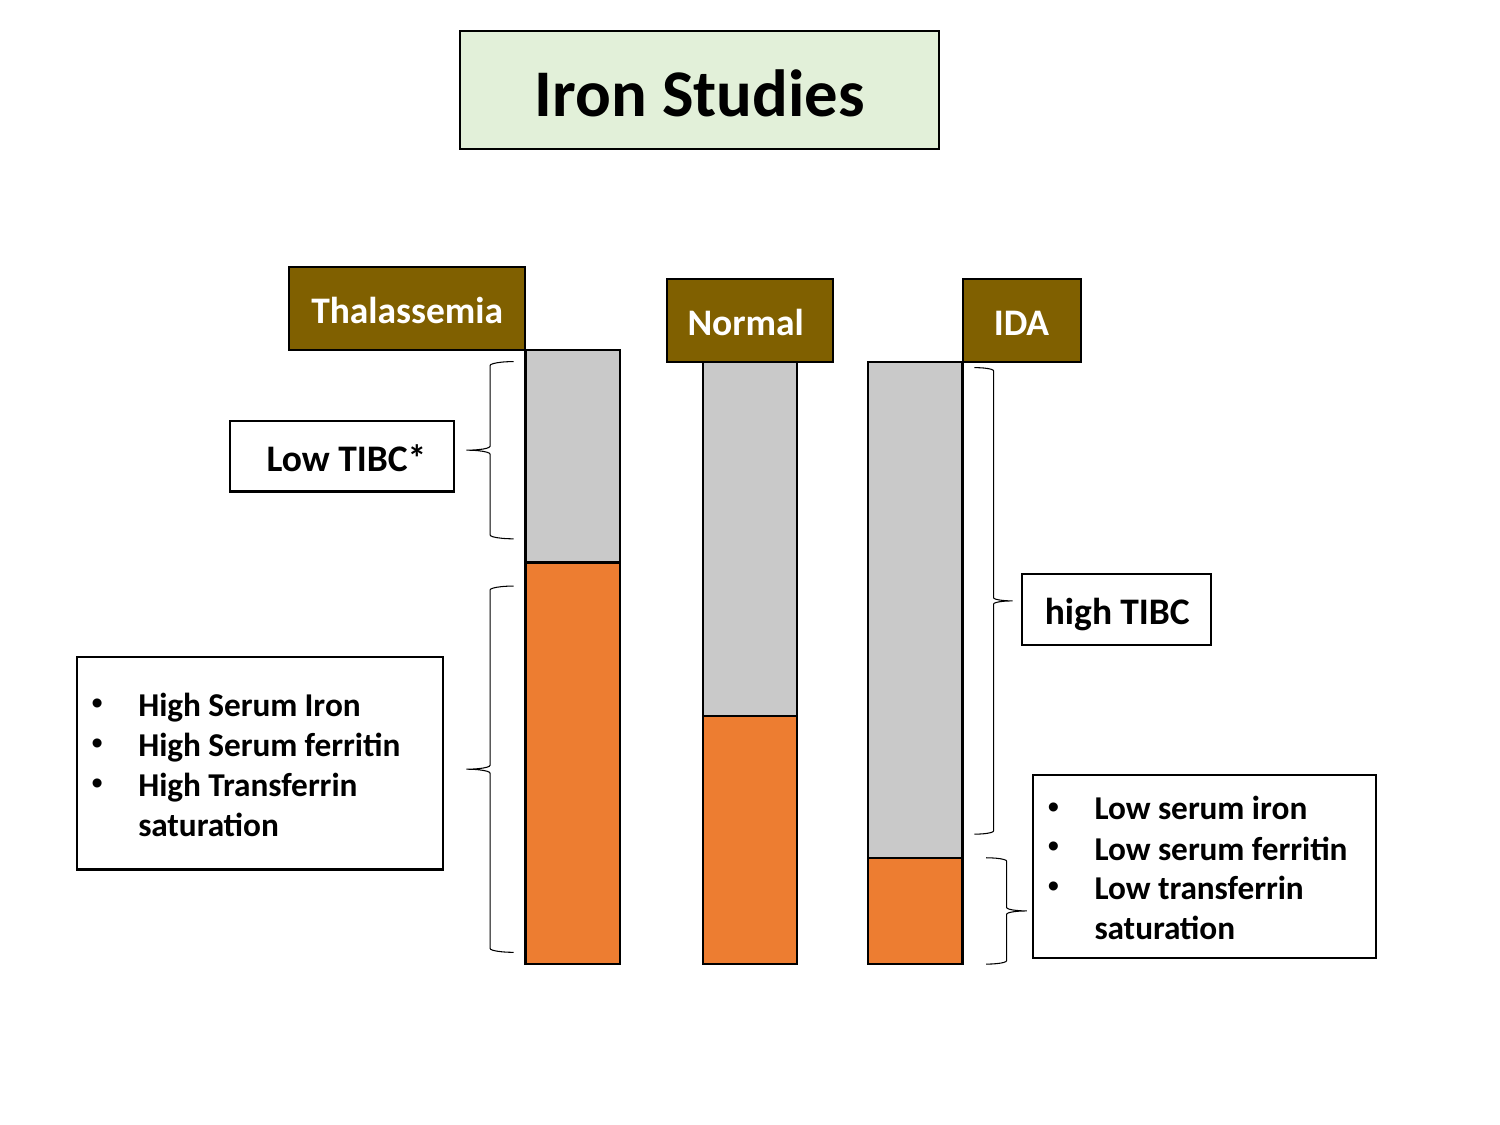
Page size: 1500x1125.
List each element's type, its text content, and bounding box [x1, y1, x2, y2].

text_box [466, 585, 514, 953]
text_box [524, 561, 621, 965]
text_box Low TIBC* [229, 420, 455, 493]
text_box Low serum iron Low serum ferritin Low transferrin saturation [1032, 774, 1377, 959]
text_box [986, 857, 1027, 965]
text_box Thalassemia [288, 266, 526, 351]
text_box [974, 367, 1013, 835]
text_box [524, 349, 621, 561]
text_box [466, 361, 514, 540]
text_box Iron Studies [459, 30, 940, 150]
text_box [867, 857, 964, 965]
text_box [702, 715, 798, 965]
text_box Normal [666, 278, 834, 363]
text_box high TIBC [1021, 573, 1212, 646]
text_box [867, 361, 964, 857]
text_box [702, 363, 798, 715]
text_box High Serum Iron High Serum ferritin High Transferrin saturation [76, 656, 444, 871]
text_box IDA [962, 278, 1082, 363]
